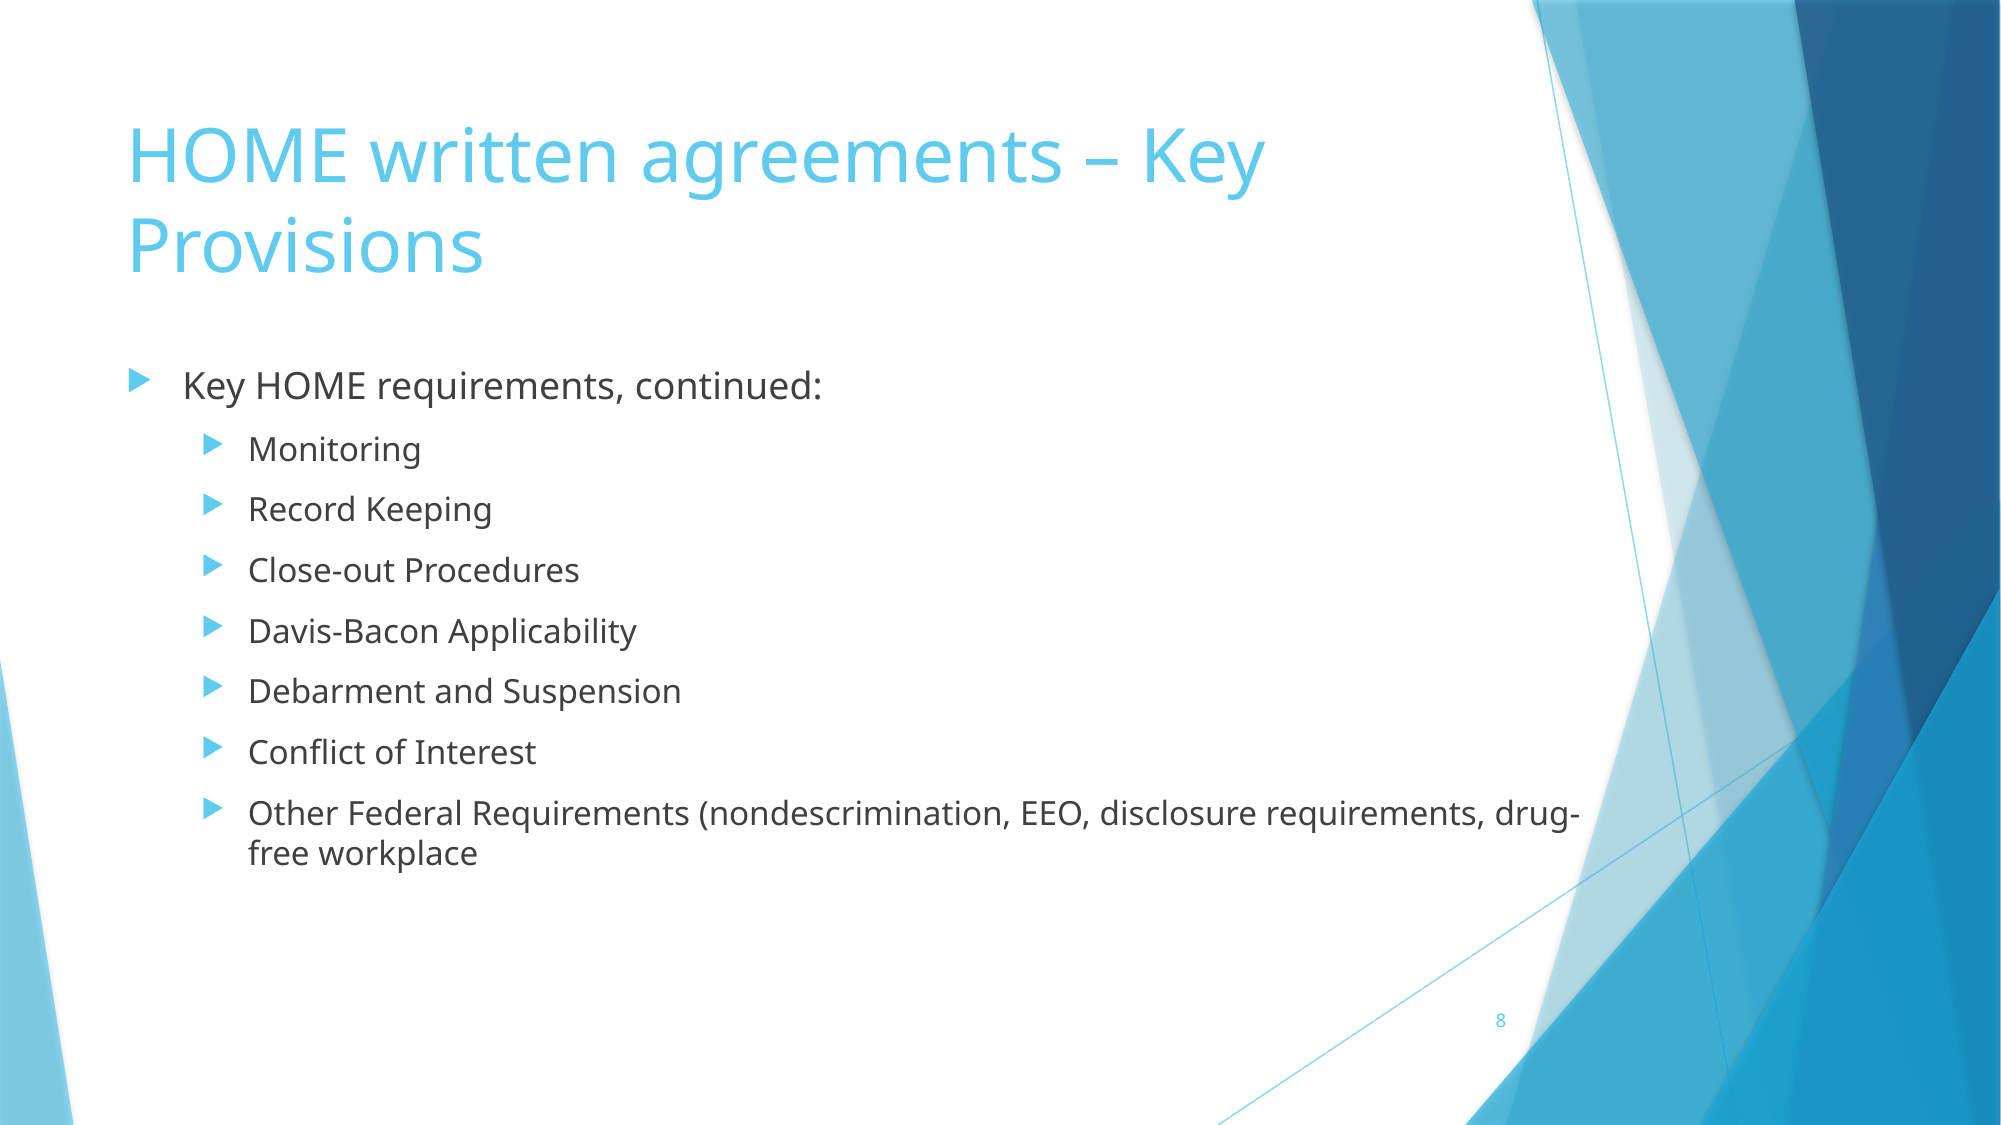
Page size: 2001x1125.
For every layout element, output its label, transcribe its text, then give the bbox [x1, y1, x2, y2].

title HOME written agreements – Key Provisions [111, 99, 1581, 317]
list Key HOME requirements, continued: Monitoring Record Keeping Close-out Procedures Davis-Bacon Applicability Debarment and Suspension Conflict of Interest Other Federal Requirements (nondescrimination, EEO, disclosure requirements, drug-free workplace [111, 354, 1599, 992]
slide_number 8 [1409, 991, 1522, 1051]
